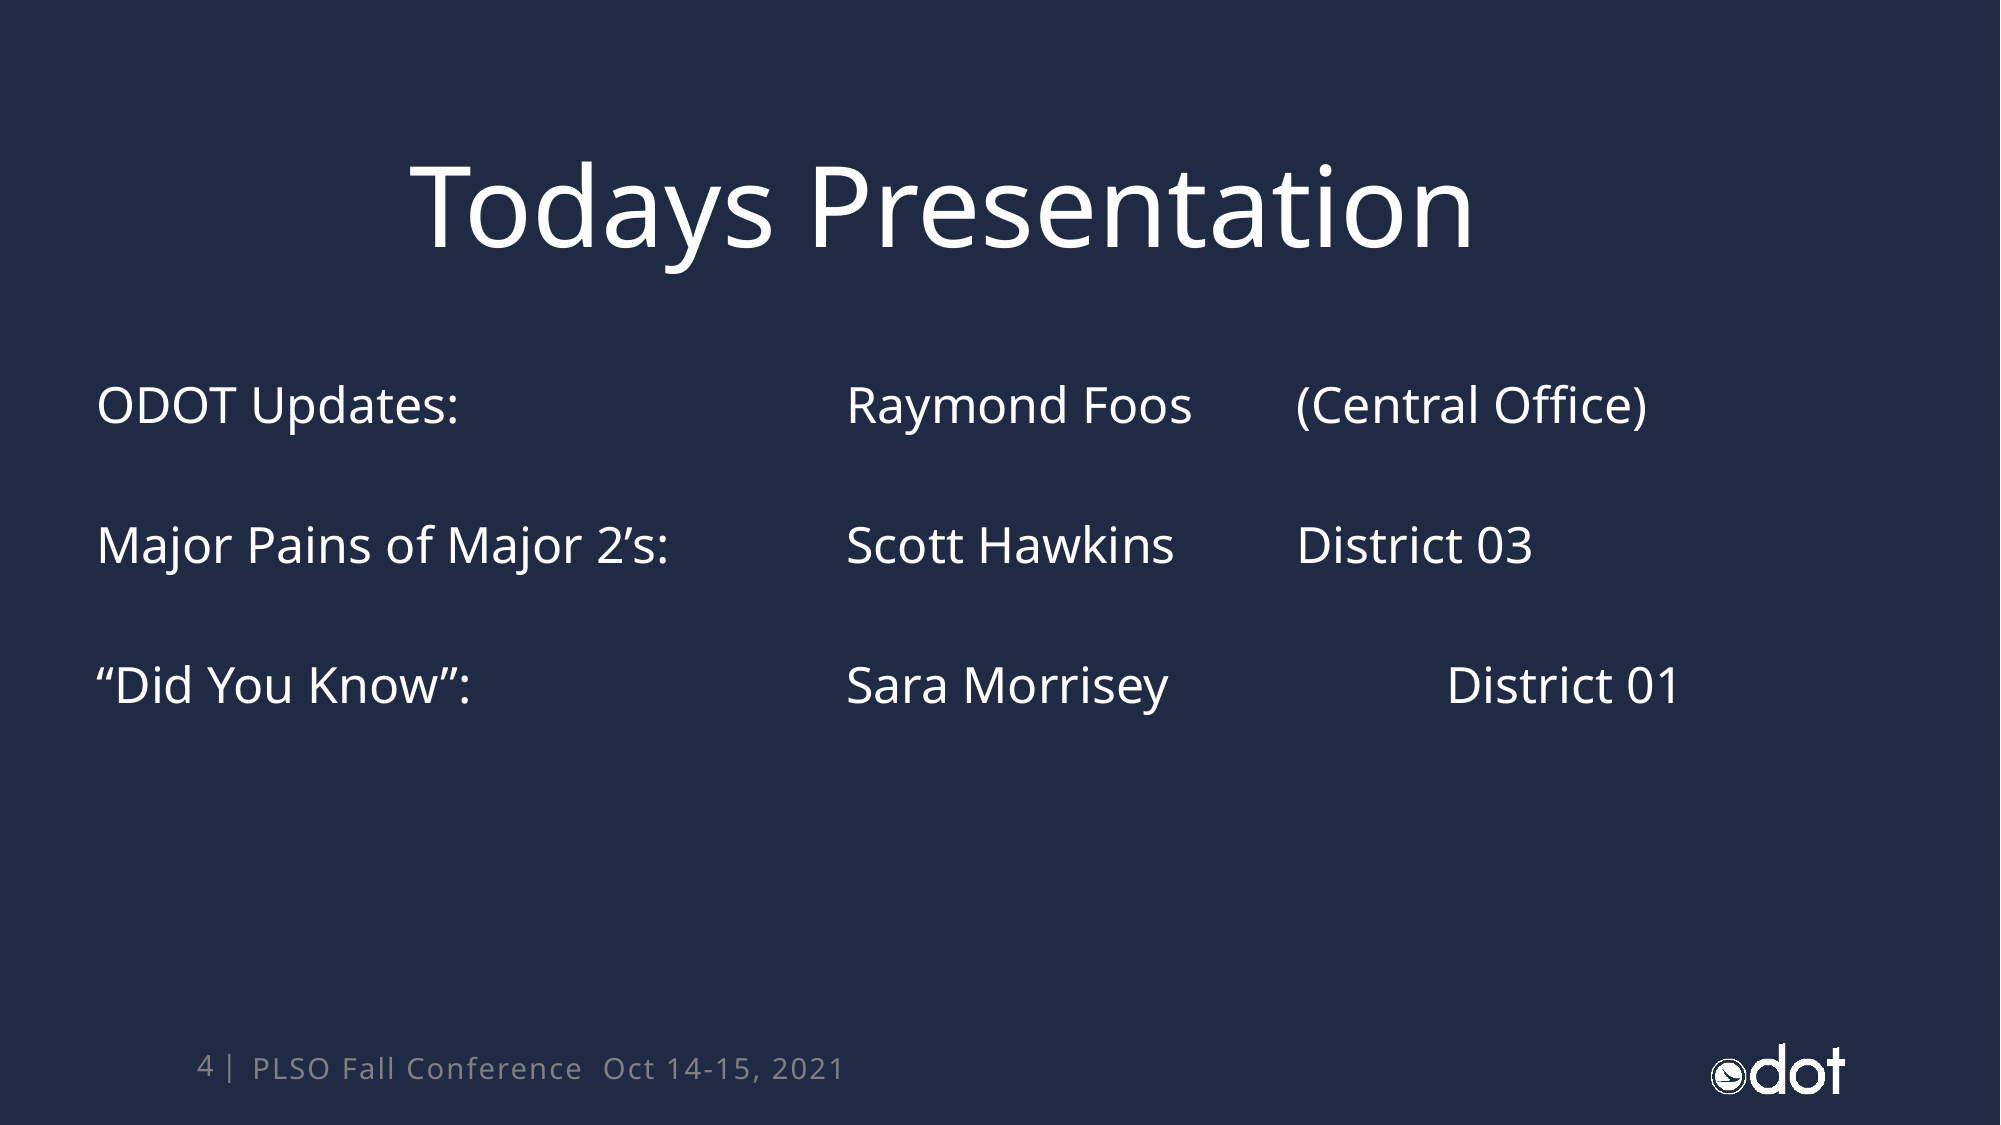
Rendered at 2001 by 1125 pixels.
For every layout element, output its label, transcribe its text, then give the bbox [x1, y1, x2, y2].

picture [1692, 1024, 1863, 1113]
list Todays Presentation ODOT Updates: Raymond Foos (Central Office) Major Pains of Major 2’s: Scott Hawkins District 03 “Did You Know”: Sara Morrisey District 01 [81, 127, 1807, 933]
footer PLSO Fall Conference Oct 14-15, 2021 [237, 1037, 1510, 1098]
